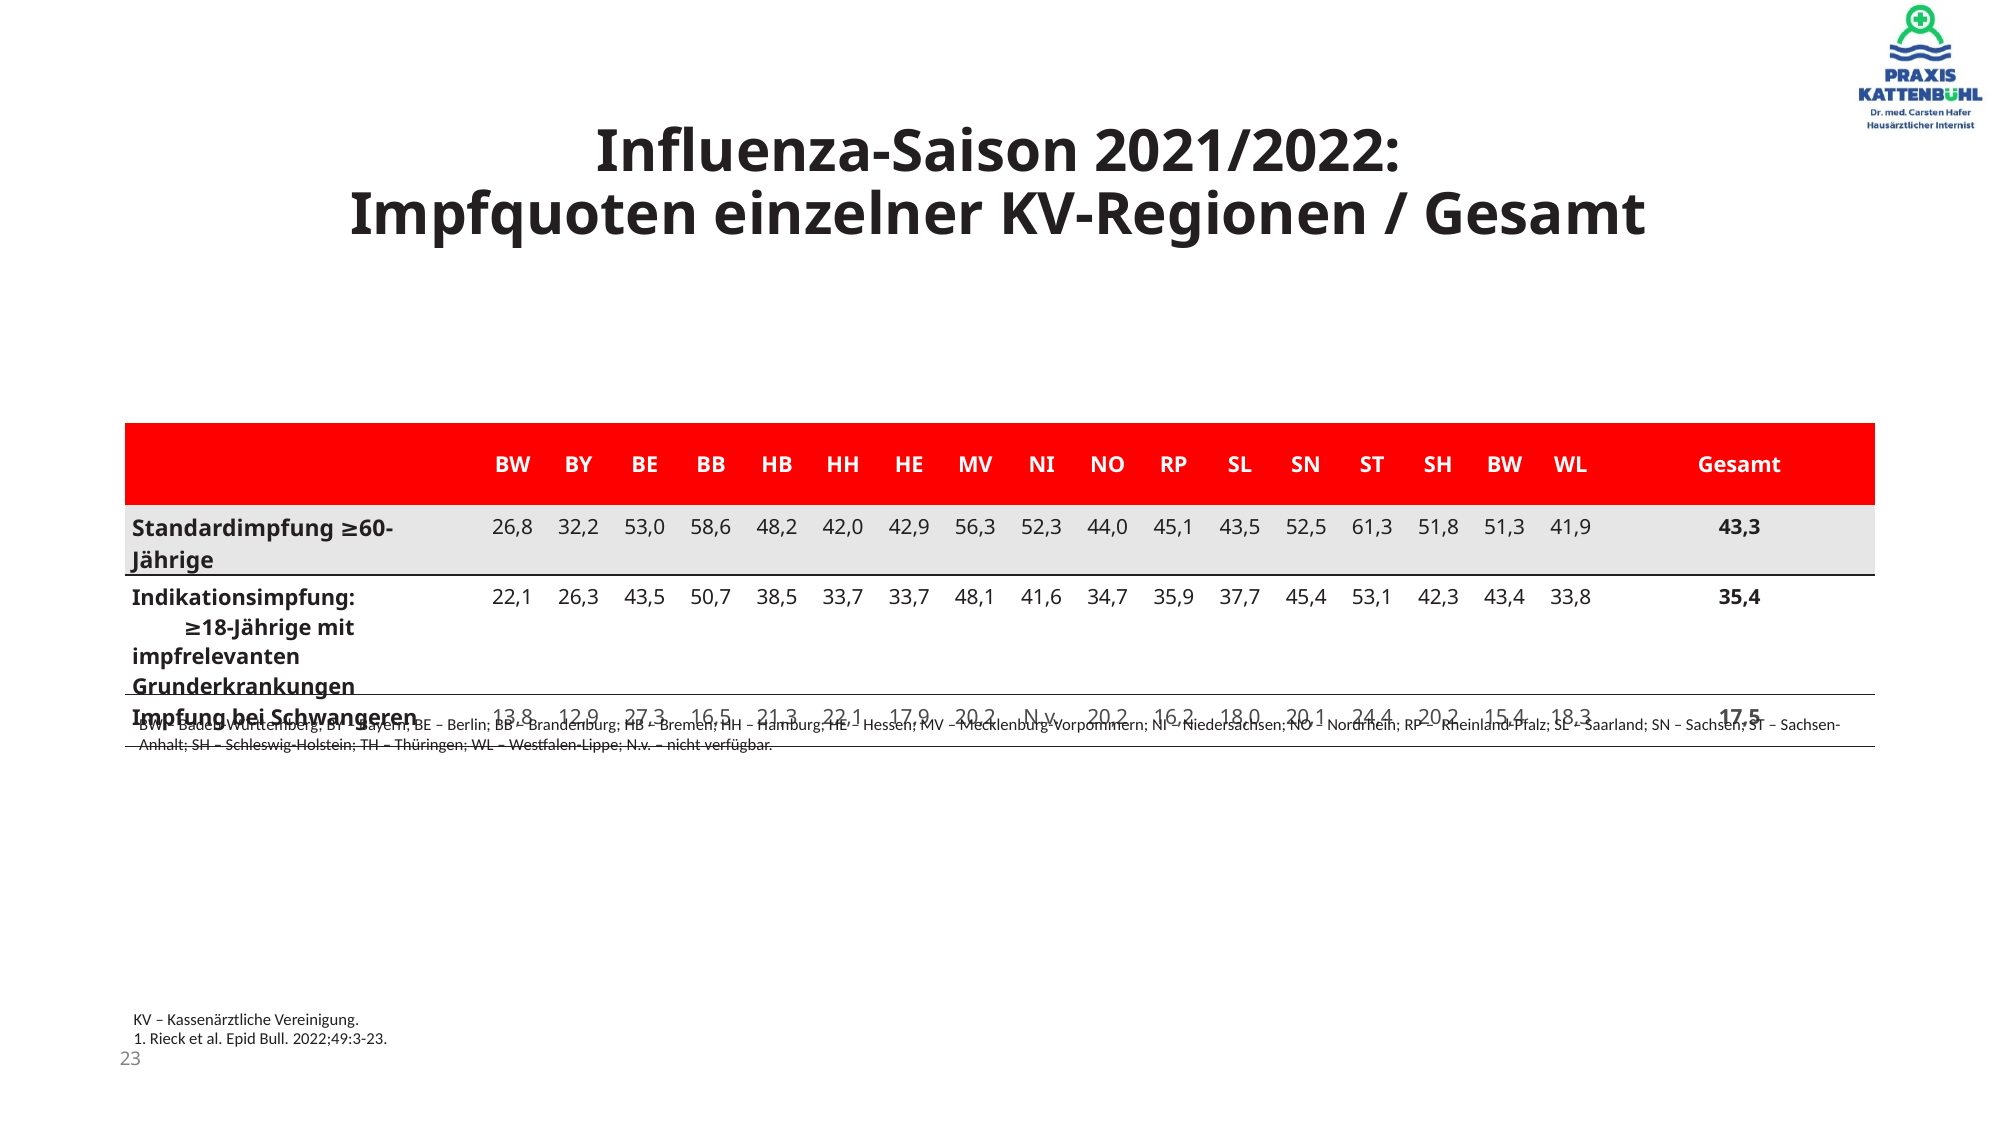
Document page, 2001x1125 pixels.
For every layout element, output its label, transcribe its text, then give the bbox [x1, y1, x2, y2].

picture [1843, 0, 1998, 138]
slide_number 23 [119, 1056, 169, 1073]
list Influenza-Saison 2021/2022: Impfquoten einzelner KV-Regionen / Gesamt [118, 120, 1879, 249]
text_box KV – Kassenärztliche Vereinigung. 1. Rieck et al. Epid Bull. 2022;49:3-23. [118, 1001, 1119, 1056]
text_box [124, 422, 1876, 763]
